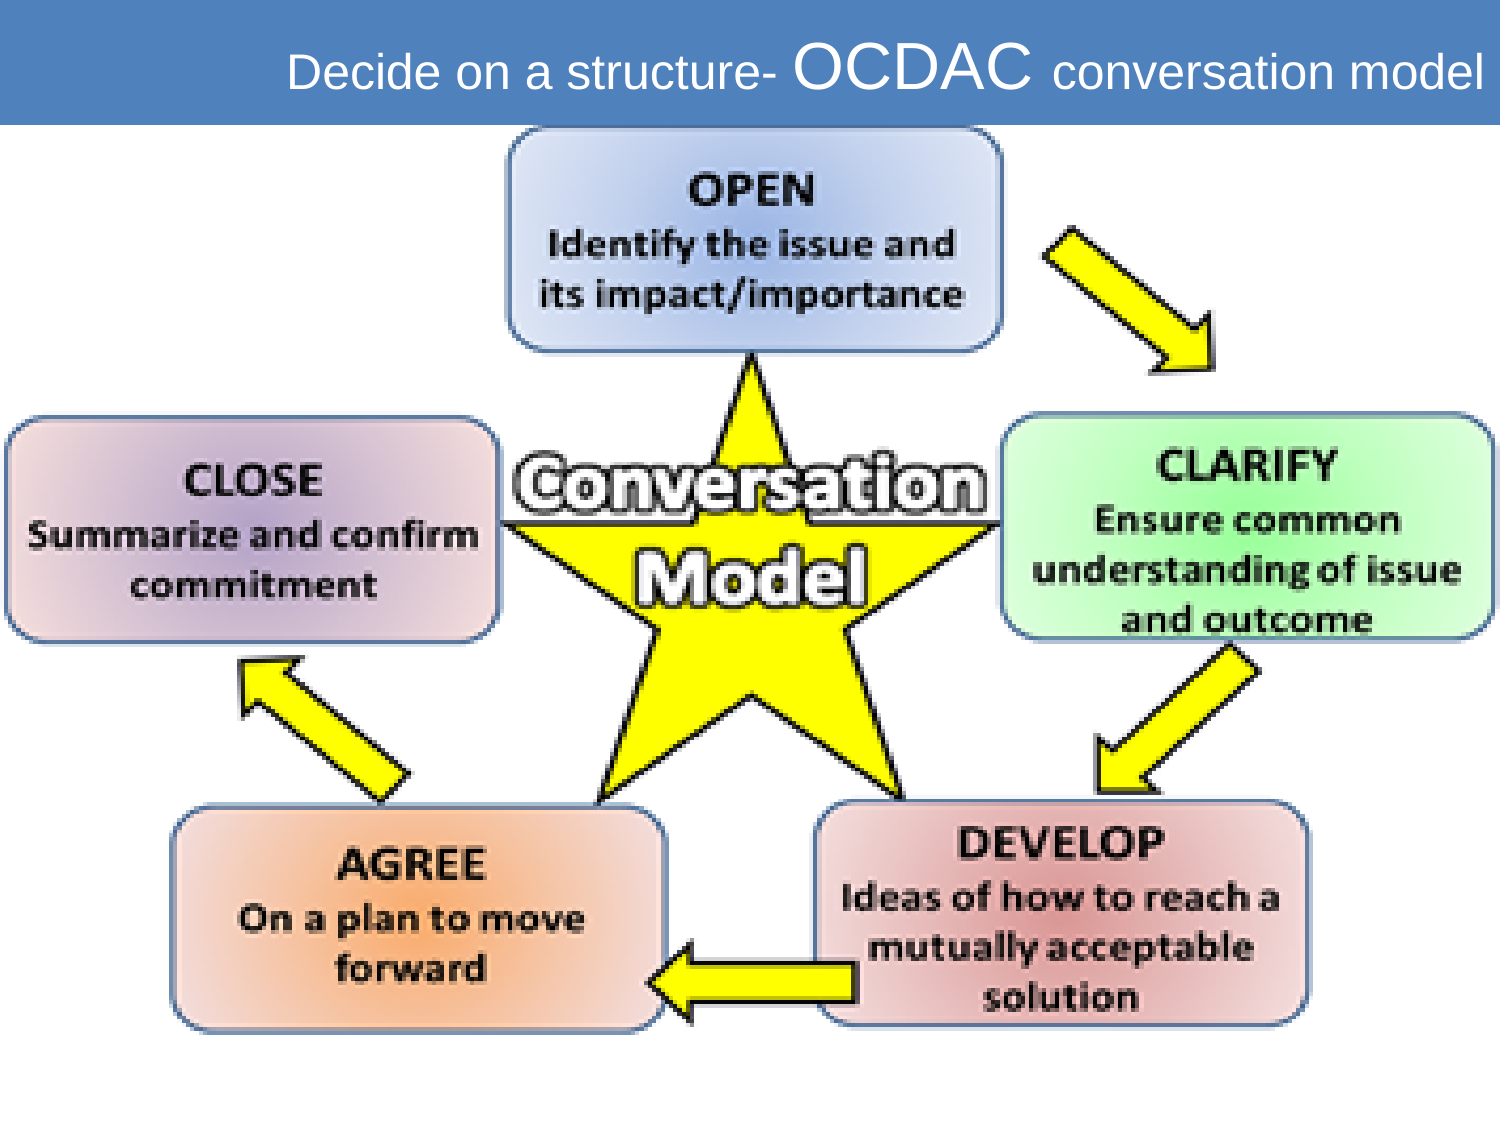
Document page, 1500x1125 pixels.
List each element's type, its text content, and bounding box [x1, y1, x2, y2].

picture [0, 125, 1500, 1048]
text_box Decide on a structure- OCDAC conversation model [0, 0, 1500, 125]
